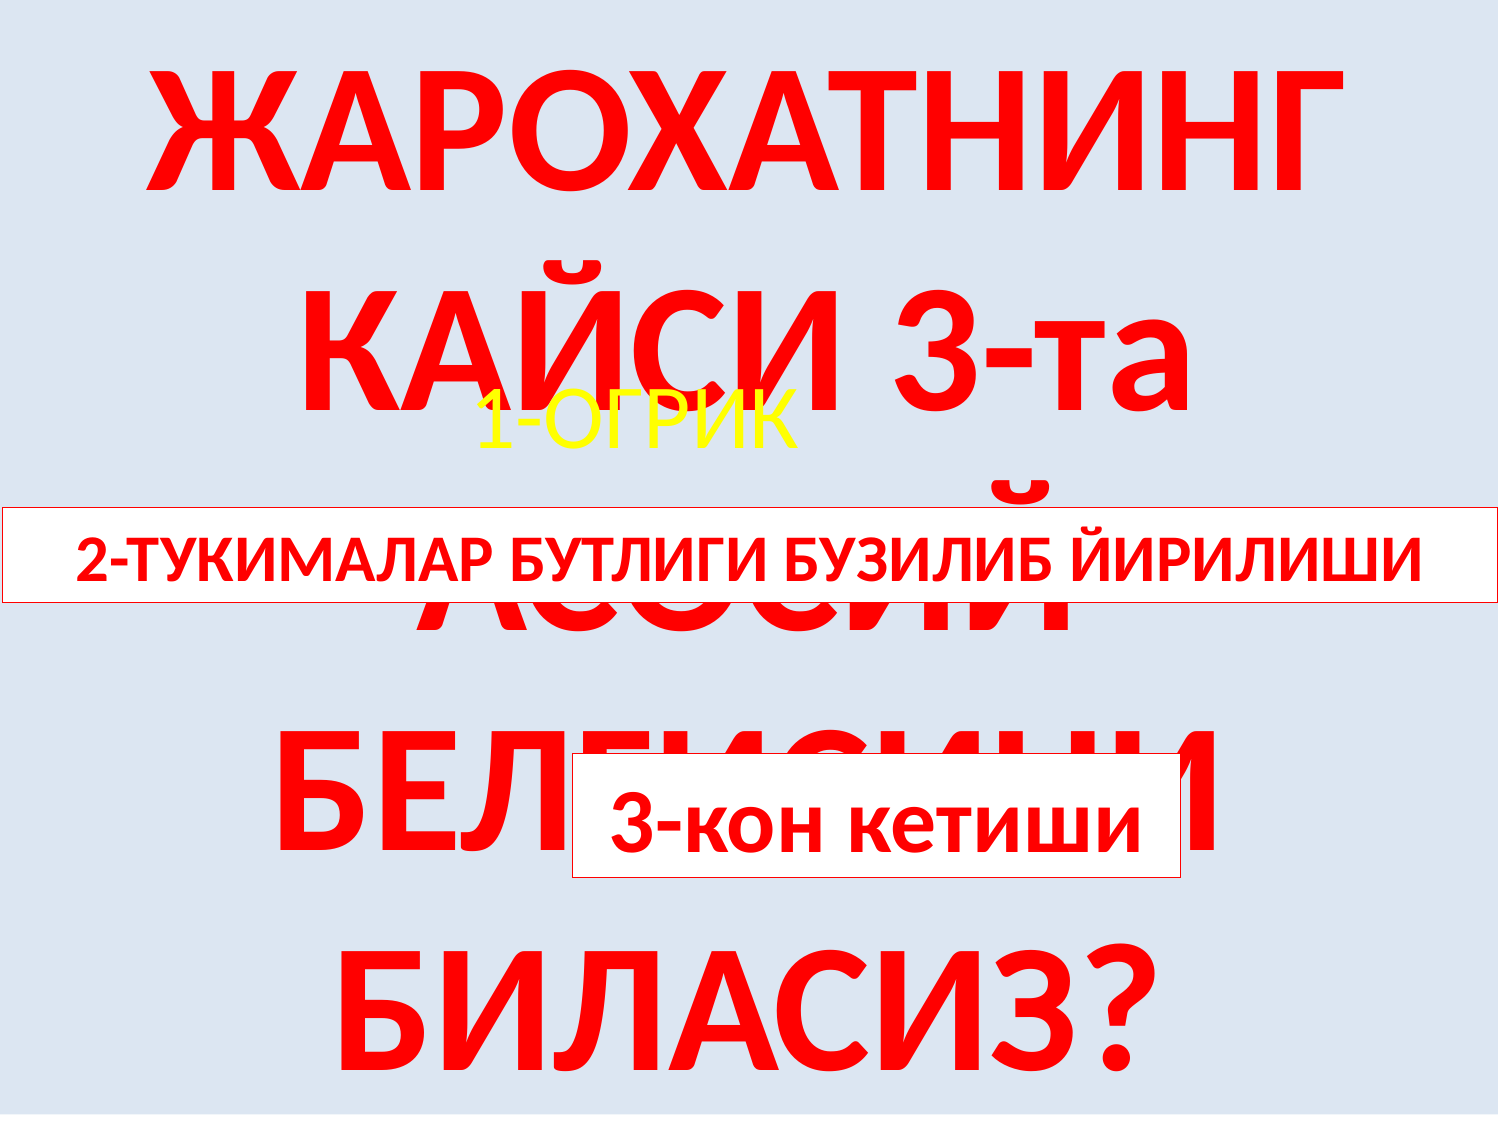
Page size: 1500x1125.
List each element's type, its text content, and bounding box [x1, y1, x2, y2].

text_box ЖАРОХАТНИНГ КАЙСИ 3-та АСОСИЙ БЕЛГИСИНИ БИЛАСИЗ? [0, 0, 1498, 1115]
text_box 2-ТУКИМАЛАР БУТЛИГИ БУЗИЛИБ ЙИРИЛИШИ [2, 507, 1498, 603]
text_box 3-кон кетиши [572, 753, 1181, 878]
text_box 1-ОГРИК [454, 349, 821, 475]
